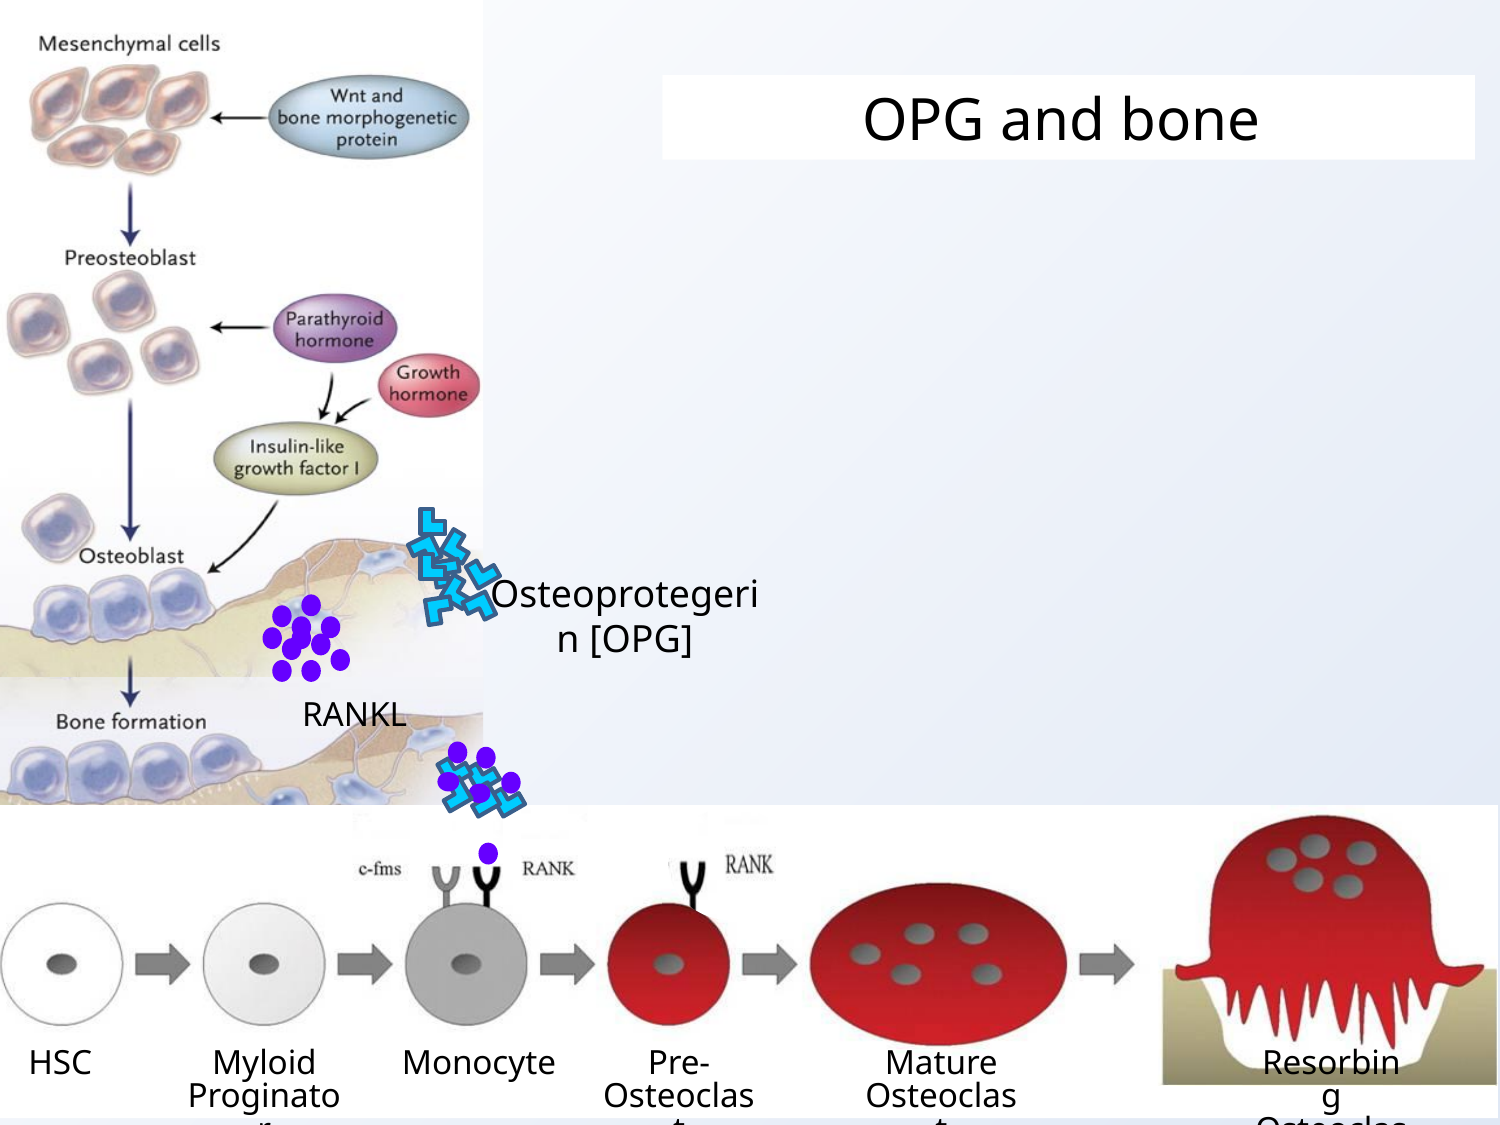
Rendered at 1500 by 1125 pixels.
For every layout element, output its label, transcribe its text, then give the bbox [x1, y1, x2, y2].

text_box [0, 0, 484, 803]
text_box [499, 769, 523, 796]
text_box [488, 784, 493, 802]
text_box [0, 805, 1499, 1124]
text_box Osteoprotegerin [OPG] [488, 562, 775, 668]
text_box OPG and bone [662, 75, 1475, 160]
text_box [488, 744, 498, 771]
text_box [488, 780, 502, 803]
text_box [495, 787, 527, 803]
text_box [488, 766, 501, 786]
